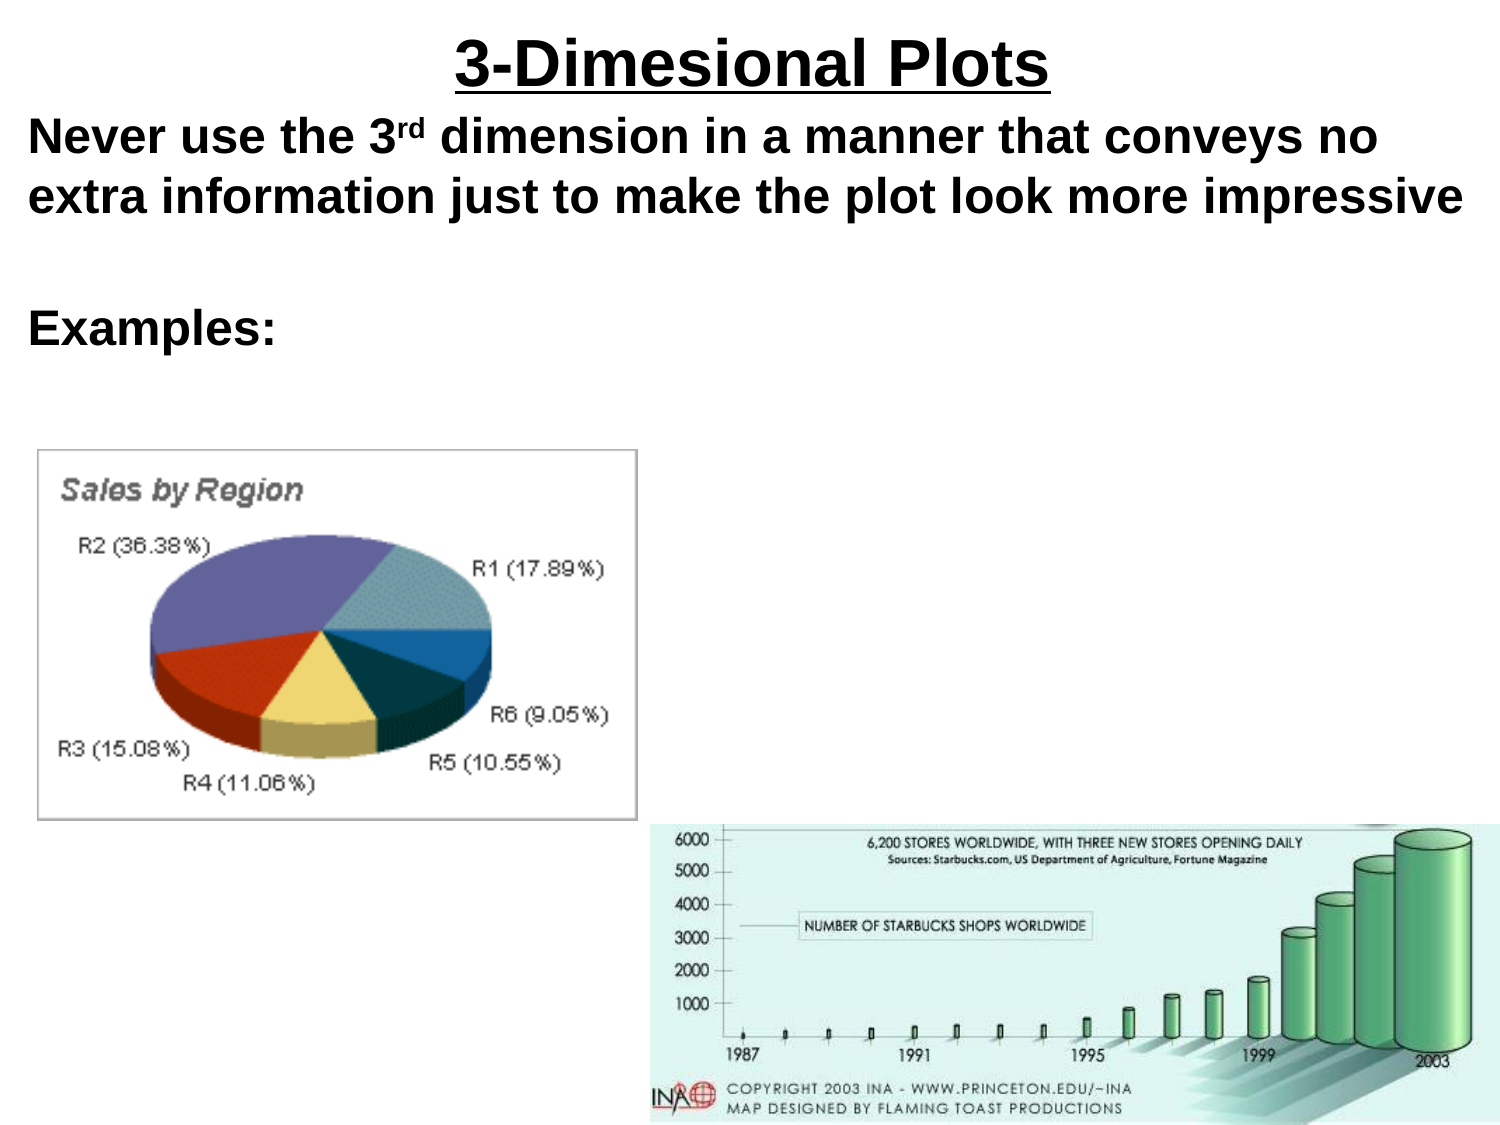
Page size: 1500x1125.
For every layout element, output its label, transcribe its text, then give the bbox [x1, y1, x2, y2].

text_box 3-Dimesional Plots Never use the 3rd dimension in a manner that conveys no extra information just to make the plot look more impressive Examples: [12, 12, 1494, 516]
picture [37, 449, 638, 821]
picture [649, 824, 1500, 1125]
